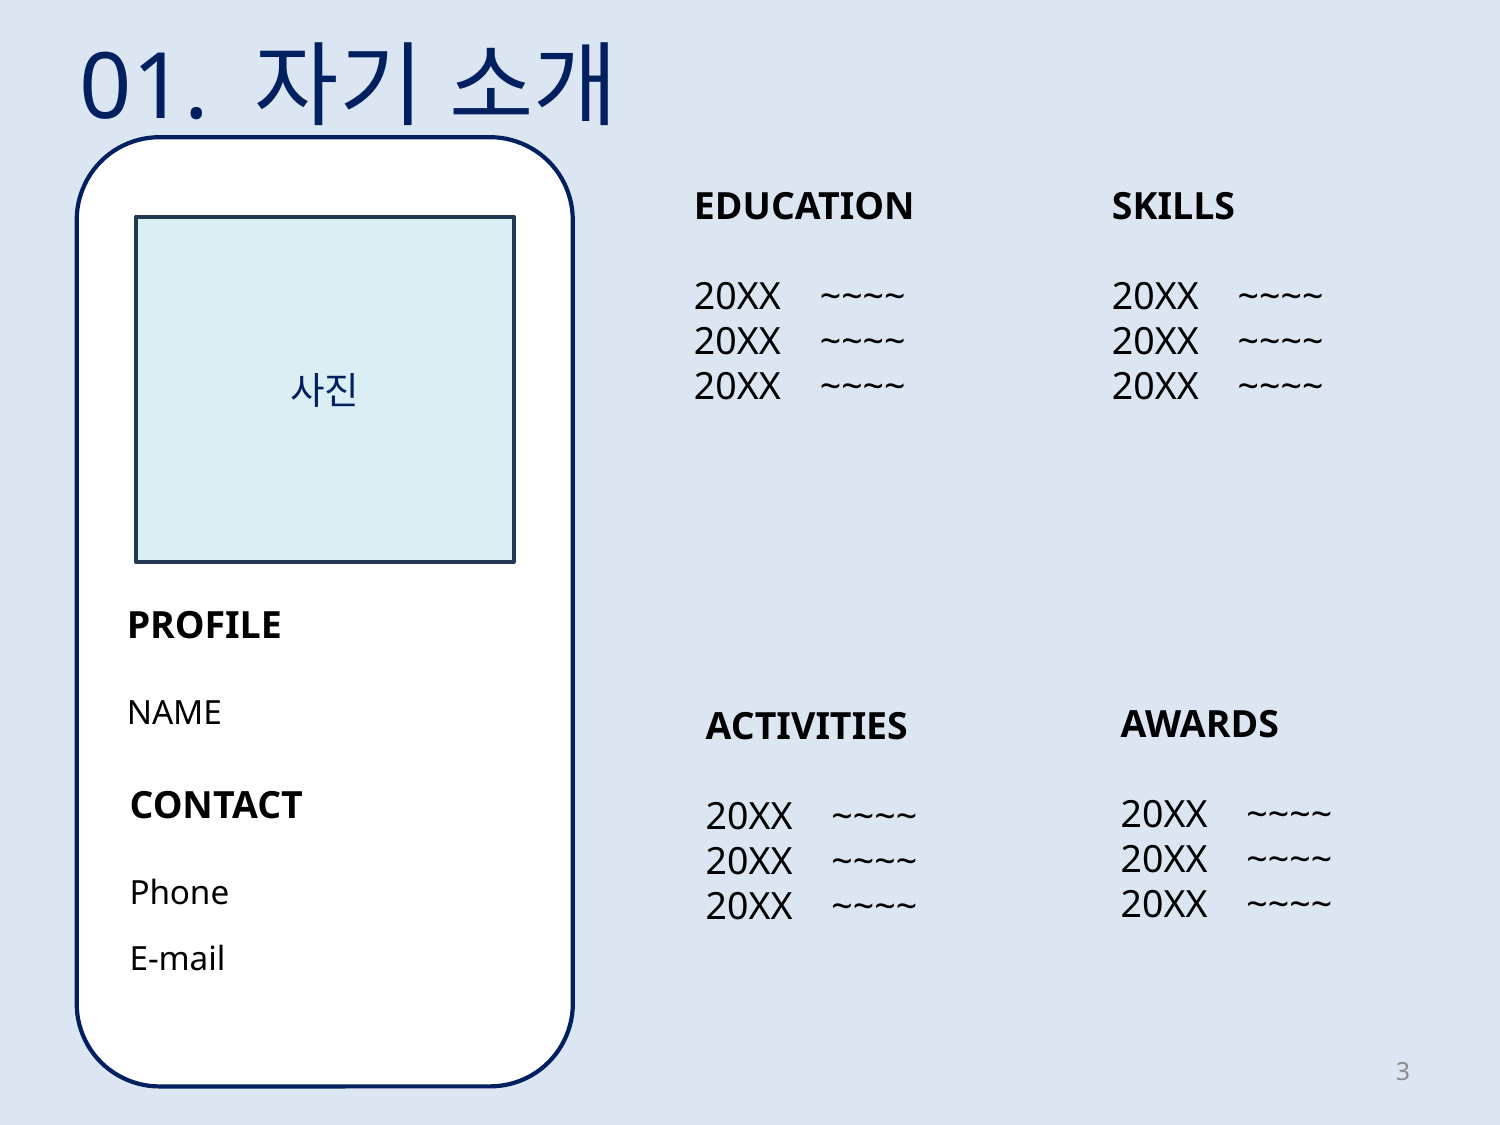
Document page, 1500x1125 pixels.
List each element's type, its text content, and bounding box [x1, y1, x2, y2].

text_box SKILLS 20XX ~~~~ 20XX ~~~~ 20XX ~~~~ [1097, 174, 1428, 415]
slide_number 3 [1074, 1042, 1425, 1103]
text_box EDUCATION 20XX ~~~~ 20XX ~~~~ 20XX ~~~~ [679, 174, 1010, 415]
text_box ACTIVITIES 20XX ~~~~ 20XX ~~~~ 20XX ~~~~ [690, 694, 1022, 934]
text_box 01. 자기 소개 [64, 19, 809, 144]
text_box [76, 136, 574, 1087]
text_box AWARDS 20XX ~~~~ 20XX ~~~~ 20XX ~~~~ [1105, 693, 1437, 933]
